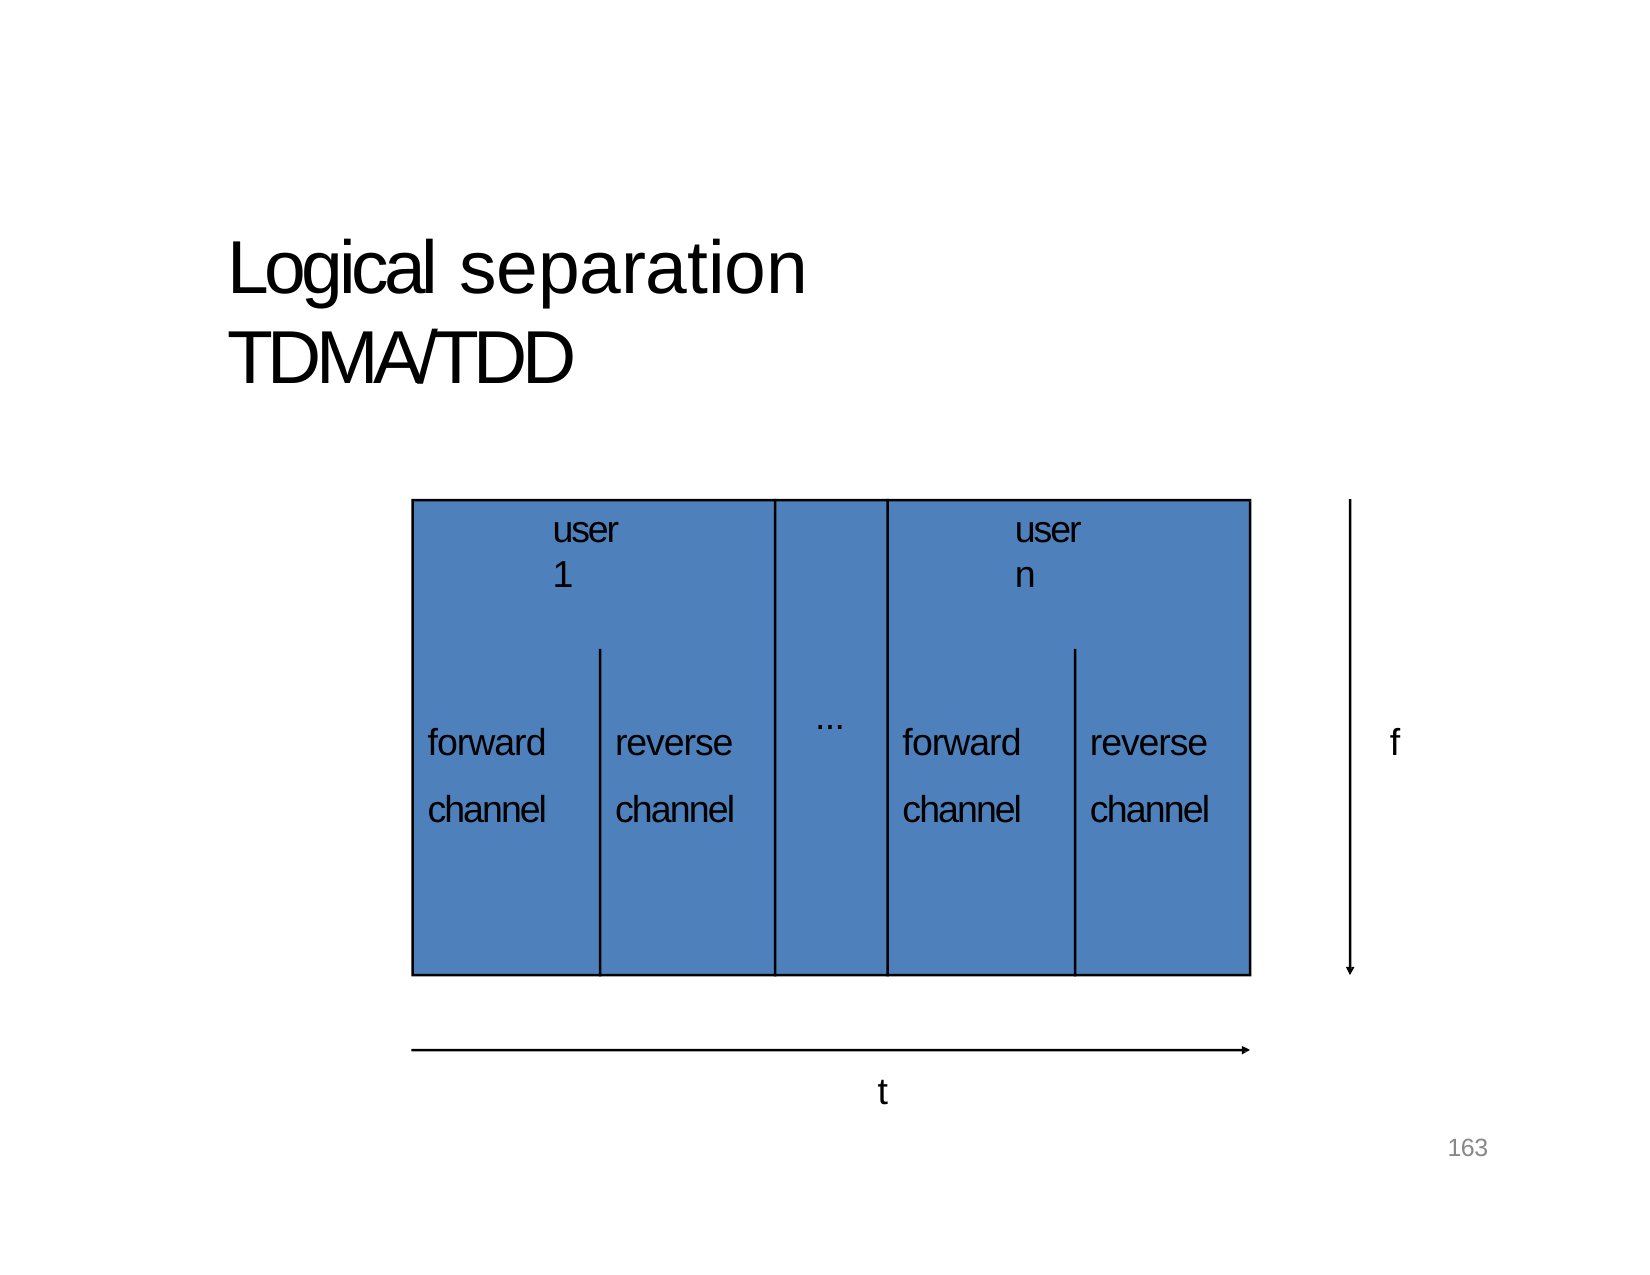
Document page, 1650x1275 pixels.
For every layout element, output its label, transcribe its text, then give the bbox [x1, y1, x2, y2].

text_box f [1387, 715, 1404, 763]
text_box t [875, 1068, 893, 1113]
slide_number 163 [1441, 1120, 1494, 1275]
title Logical separation TDMA/TDD [225, 216, 1159, 432]
text_box [1345, 499, 1355, 976]
text_box [411, 1045, 1250, 1055]
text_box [411, 498, 1252, 977]
